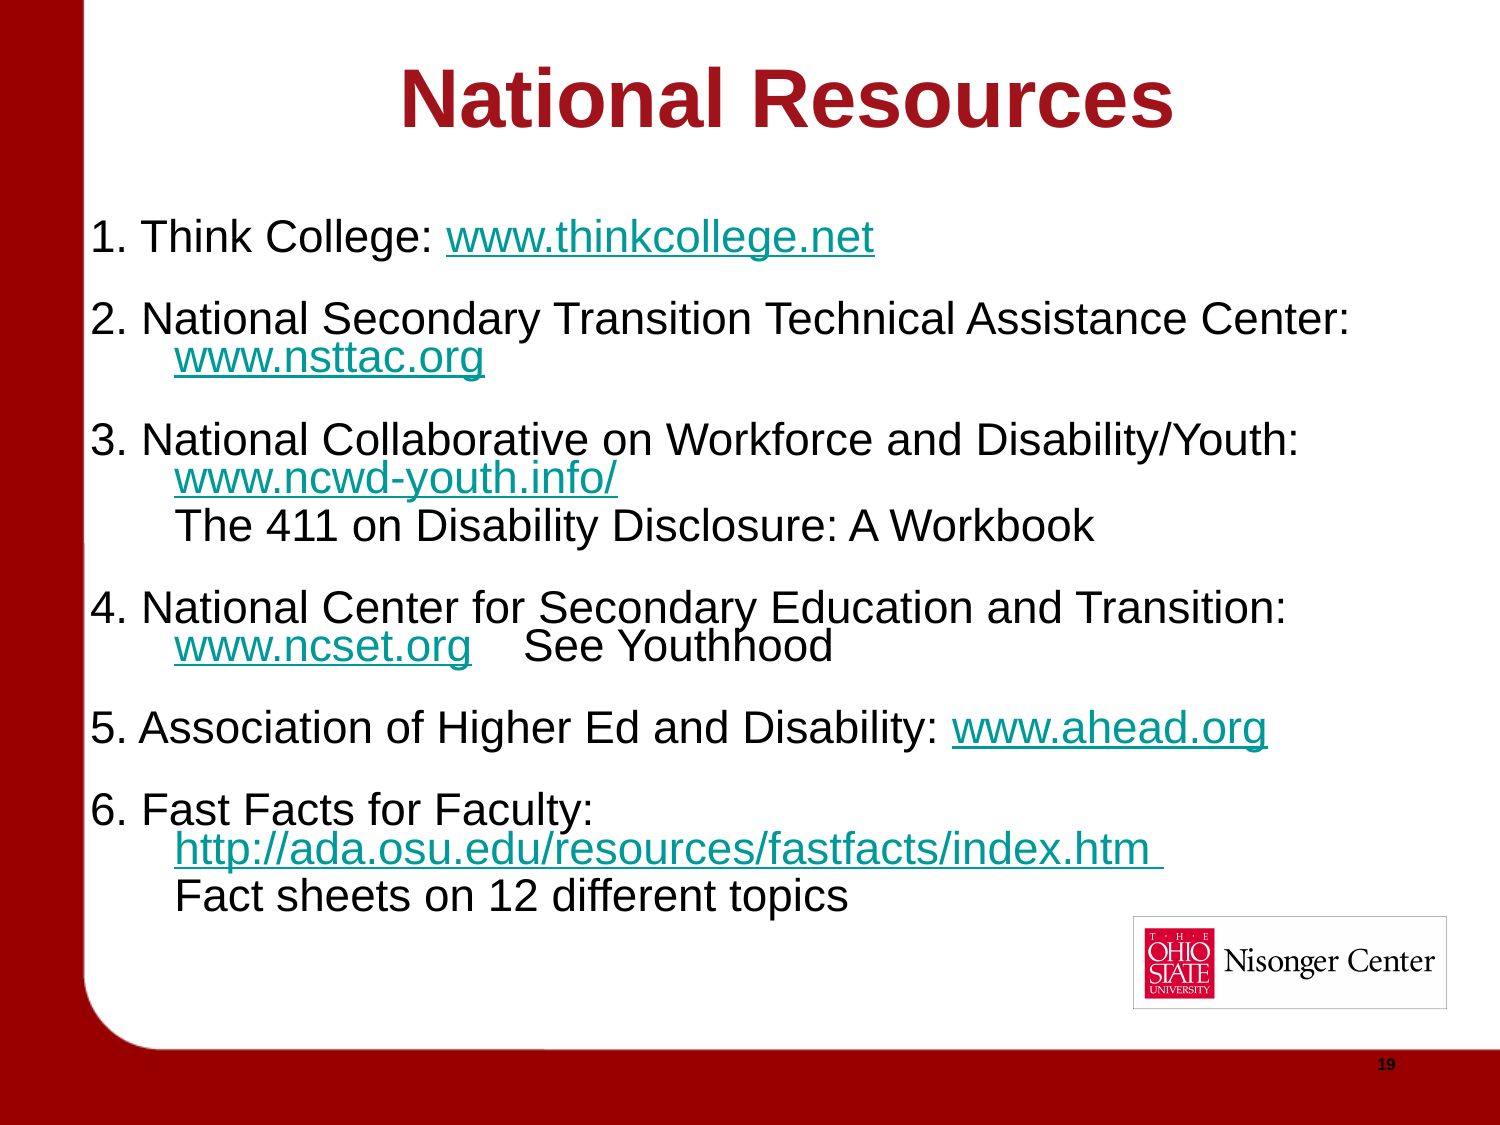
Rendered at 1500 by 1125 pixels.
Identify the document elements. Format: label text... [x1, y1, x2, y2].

title National Resources [112, 37, 1463, 149]
list 1. Think College: www.thinkcollege.net 2. National Secondary Transition Technical Assistance Center: www.nsttac.org 3. National Collaborative on Workforce and Disability/Youth: www.ncwd-youth.info/ The 411 on Disability Disclosure: A Workbook 4. National Center for Secondary Education and Transition: www.ncset.org See Youthhood 5. Association of Higher Ed and Disability: www.ahead.org 6. Fast Facts for Faculty: http://ada.osu.edu/resources/fastfacts/index.htm Fact sheets on 12 different topics [74, 149, 1476, 1026]
picture [0, 0, 1500, 1125]
slide_number 19 [1362, 1046, 1463, 1088]
